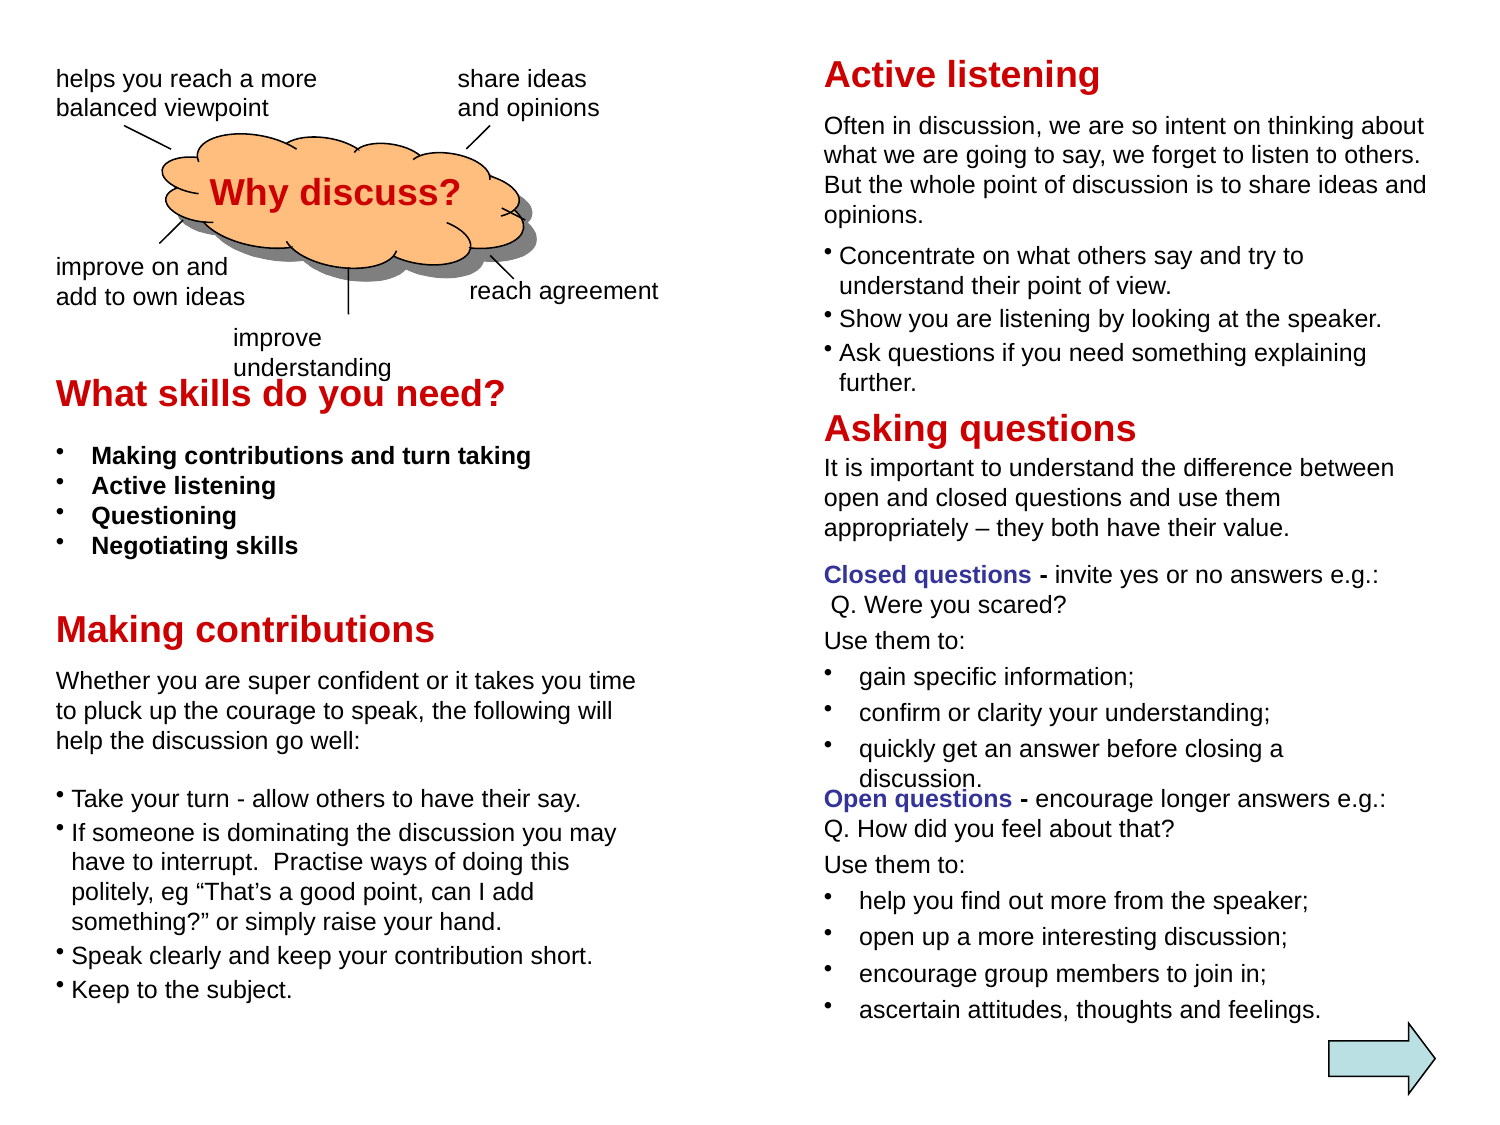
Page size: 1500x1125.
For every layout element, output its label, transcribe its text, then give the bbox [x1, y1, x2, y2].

text_box It is important to understand the difference between open and closed questions and use them appropriately – they both have their value. [809, 444, 1424, 549]
text_box reach agreement [454, 267, 680, 312]
text_box Closed questions - invite yes or no answers e.g.: Q. Were you scared? Use them to: gain specific information; confirm or clarity your understanding; quickly get an answer before closing a discussion. [809, 550, 1412, 801]
text_box What skills do you need? [41, 361, 668, 422]
text_box Concentrate on what others say and try to understand their point of view. Show you are listening by looking at the speaker. Ask questions if you need something explaining further. [809, 231, 1436, 397]
text_box improve on and add to own ideas [41, 243, 278, 319]
text_box Making contributions and turn taking Active listening Questioning Negotiating skills [41, 432, 668, 567]
text_box improve understanding [218, 314, 502, 361]
text_box helps you reach a more balanced viewpoint [41, 54, 349, 130]
text_box share ideas and opinions [442, 54, 644, 130]
text_box Making contributions [41, 597, 680, 658]
text_box [196, 176, 524, 269]
text_box Asking questions [809, 397, 1436, 457]
text_box Take your turn - allow others to have their say. If someone is dominating the discussion you may have to interrupt. Practise ways of doing this politely, eg “That’s a good point, can I add something?” or simply raise your hand. Speak clearly and keep your contribution short. Keep to the subject. [41, 774, 668, 1011]
text_box Open questions - encourage longer answers e.g.: Q. How did you feel about that? Use them to: help you find out more from the speaker; open up a more interesting discussion; encourage group members to join in; ascertain attitudes, thoughts and feelings. [809, 801, 1412, 1067]
text_box Often in discussion, we are so intent on thinking about what we are going to say, we forget to listen to others. But the whole point of discussion is to share ideas and opinions. [809, 101, 1447, 237]
text_box [162, 133, 474, 221]
text_box Why discuss? [194, 160, 491, 221]
text_box Active listening [809, 42, 1436, 103]
text_box Whether you are super confident or it takes you time to pluck up the courage to speak, the following will help the discussion go well: [41, 658, 656, 762]
text_box [1328, 1023, 1436, 1094]
